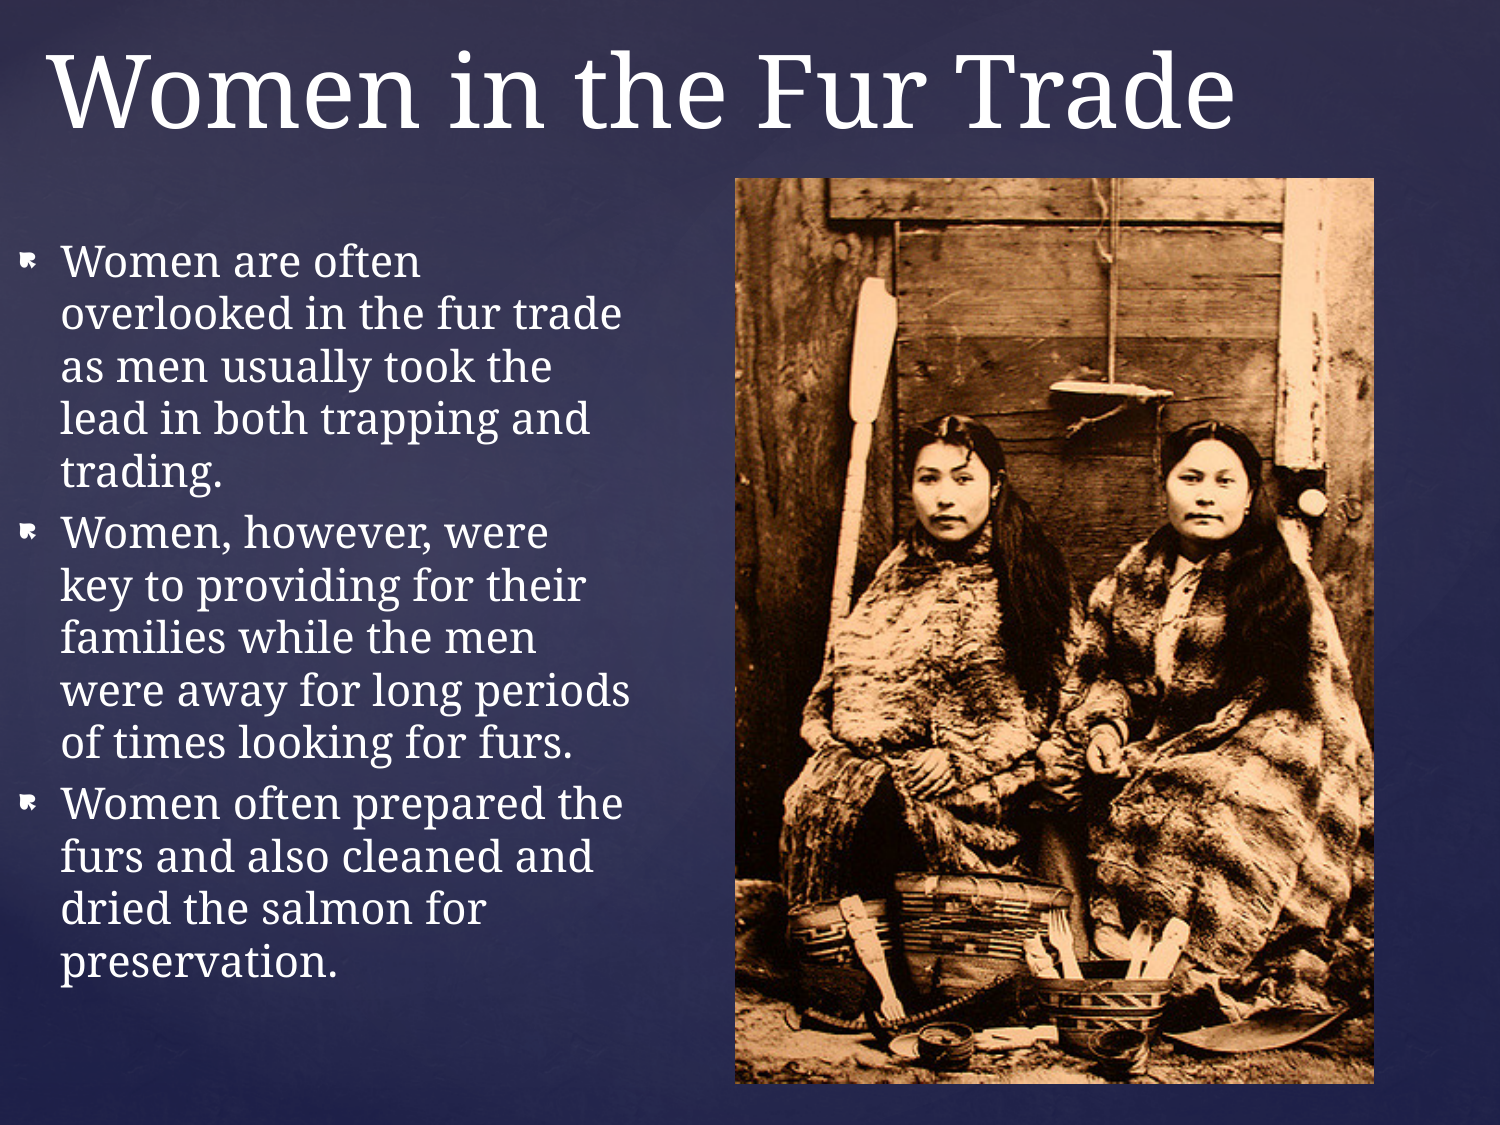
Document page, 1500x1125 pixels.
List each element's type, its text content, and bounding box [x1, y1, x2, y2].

list Women are often overlooked in the fur trade as men usually took the lead in both trapping and trading. Women, however, were key to providing for their families while the men were away for long periods of times looking for furs. Women often prepared the furs and also cleaned and dried the salmon for preservation. [0, 155, 650, 1125]
title Women in the Fur Trade [30, 5, 1269, 156]
picture [735, 177, 1375, 1084]
